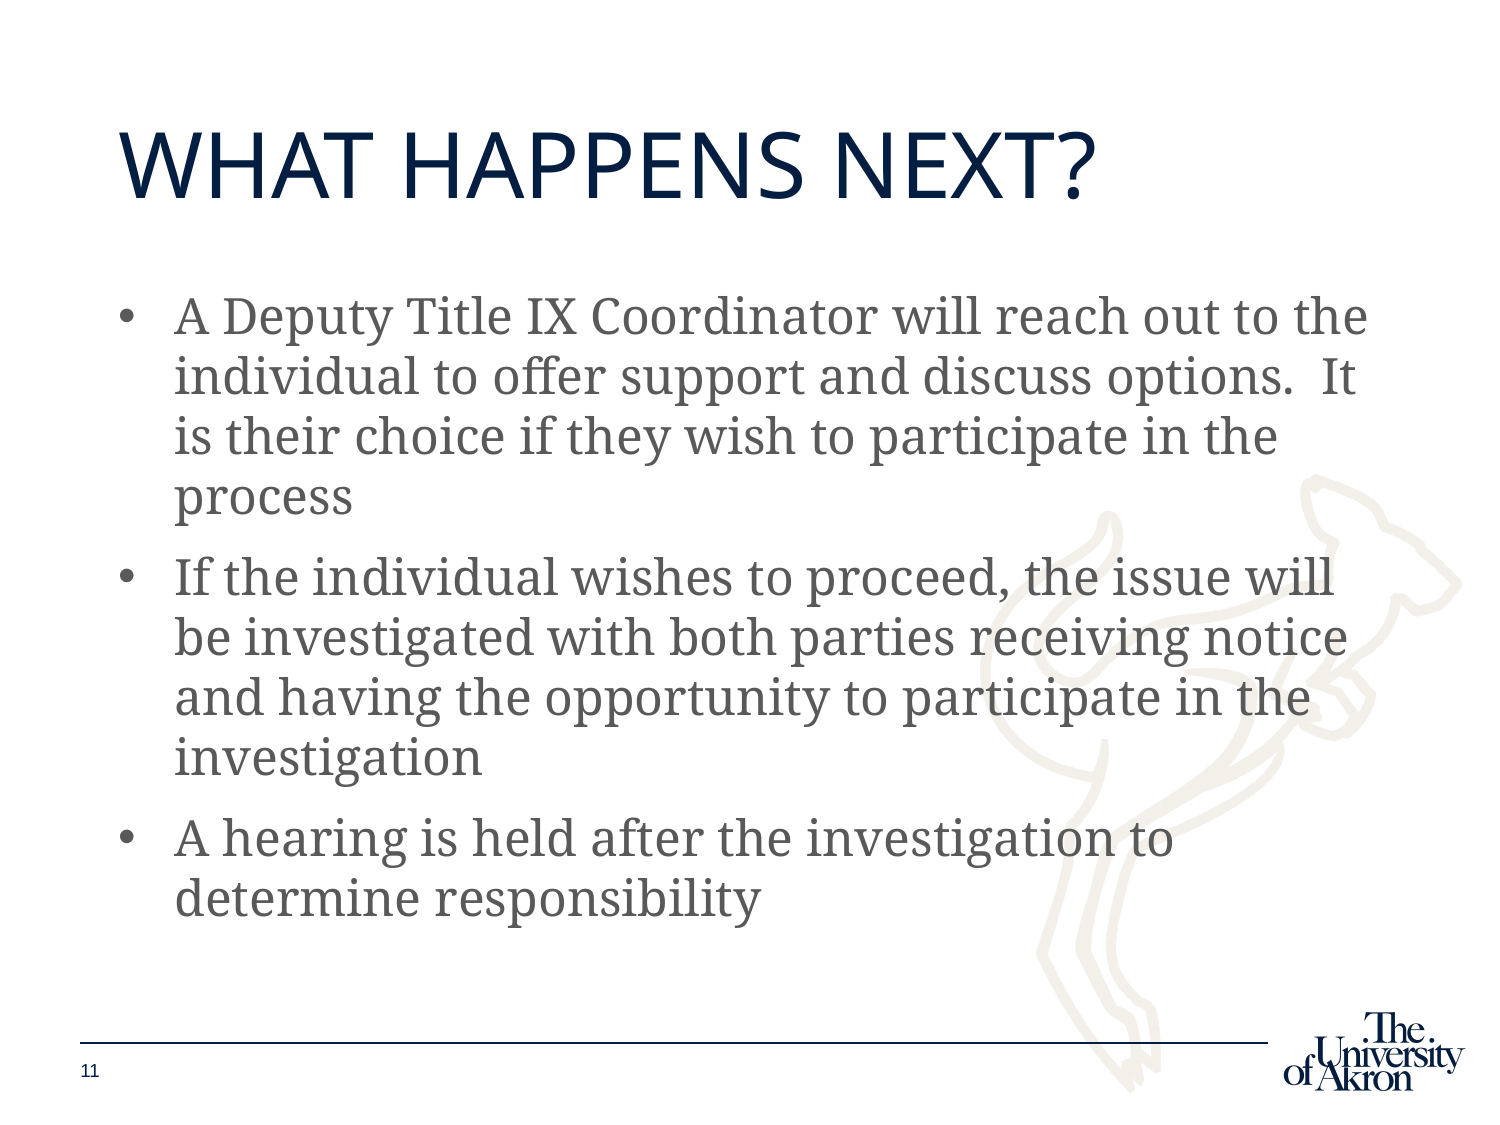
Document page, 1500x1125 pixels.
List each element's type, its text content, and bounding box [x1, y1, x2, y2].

picture [980, 473, 1466, 1093]
list A Deputy Title IX Coordinator will reach out to the individual to offer support and discuss options. It is their choice if they wish to participate in the process If the individual wishes to proceed, the issue will be investigated with both parties receiving notice and having the opportunity to participate in the investigation A hearing is held after the investigation to determine responsibility [103, 277, 1397, 992]
title What happens next? [103, 59, 1397, 277]
